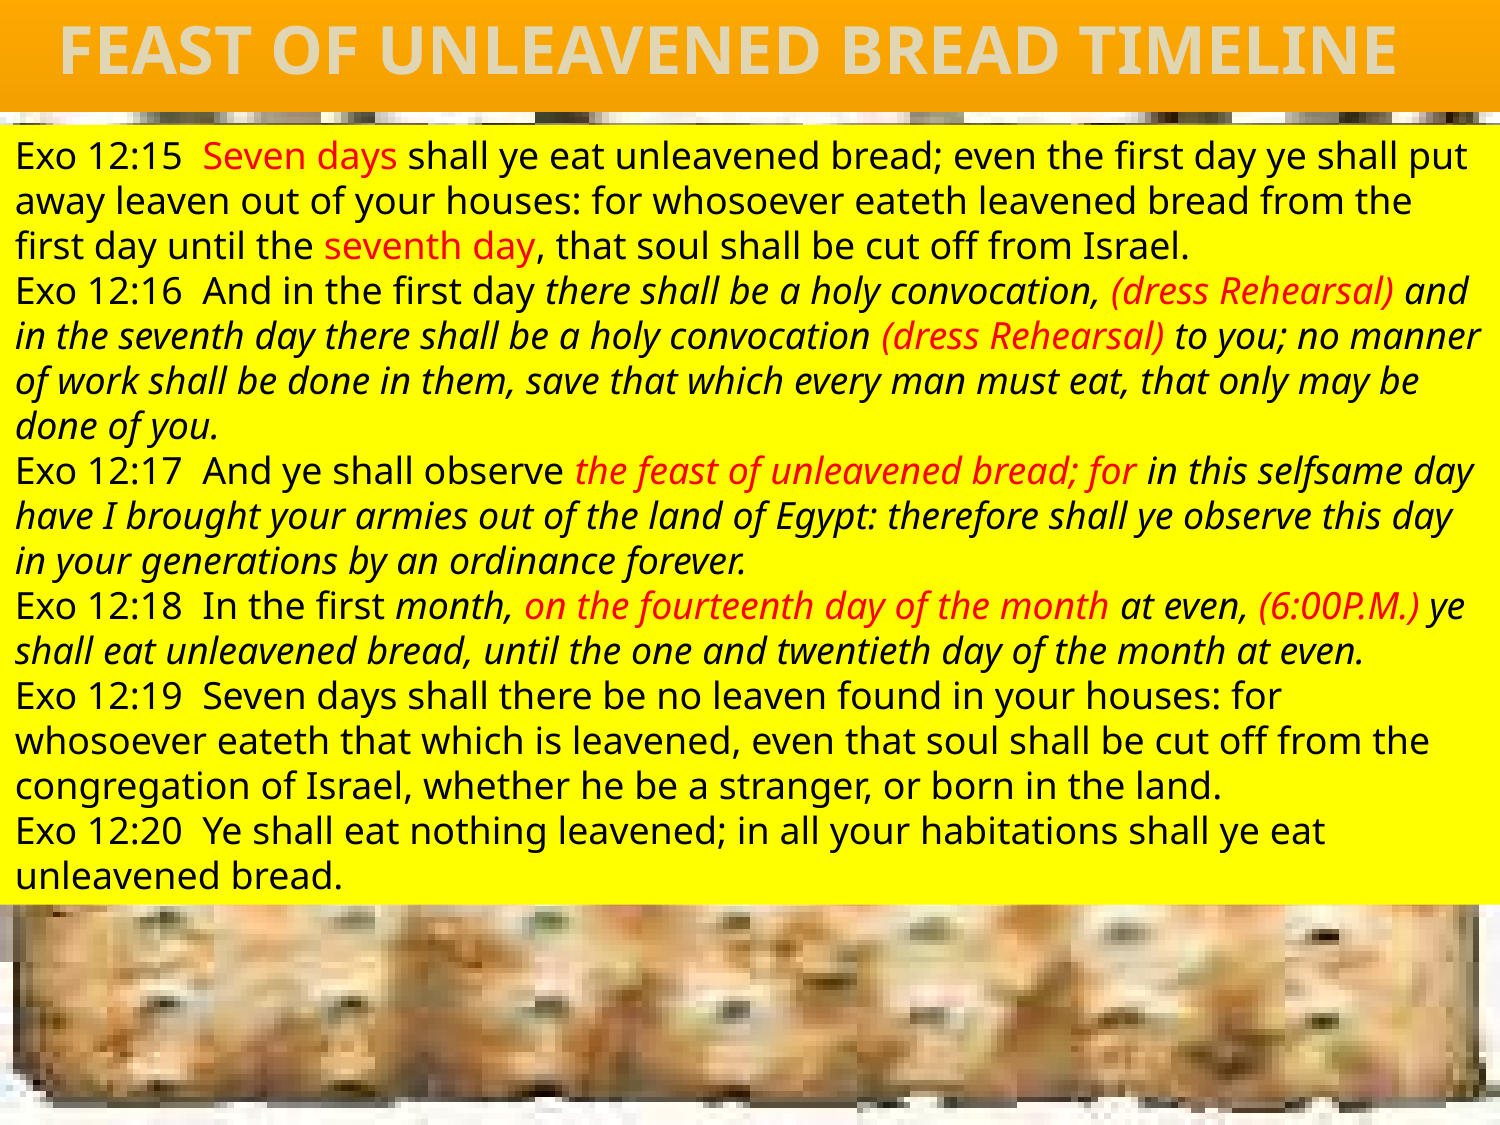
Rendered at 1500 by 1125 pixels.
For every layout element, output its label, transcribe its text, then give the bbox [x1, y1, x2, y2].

picture [0, 112, 1500, 1125]
text_box FEAST OF UNLEAVENED BREAD TIMELINE [0, 0, 1500, 95]
